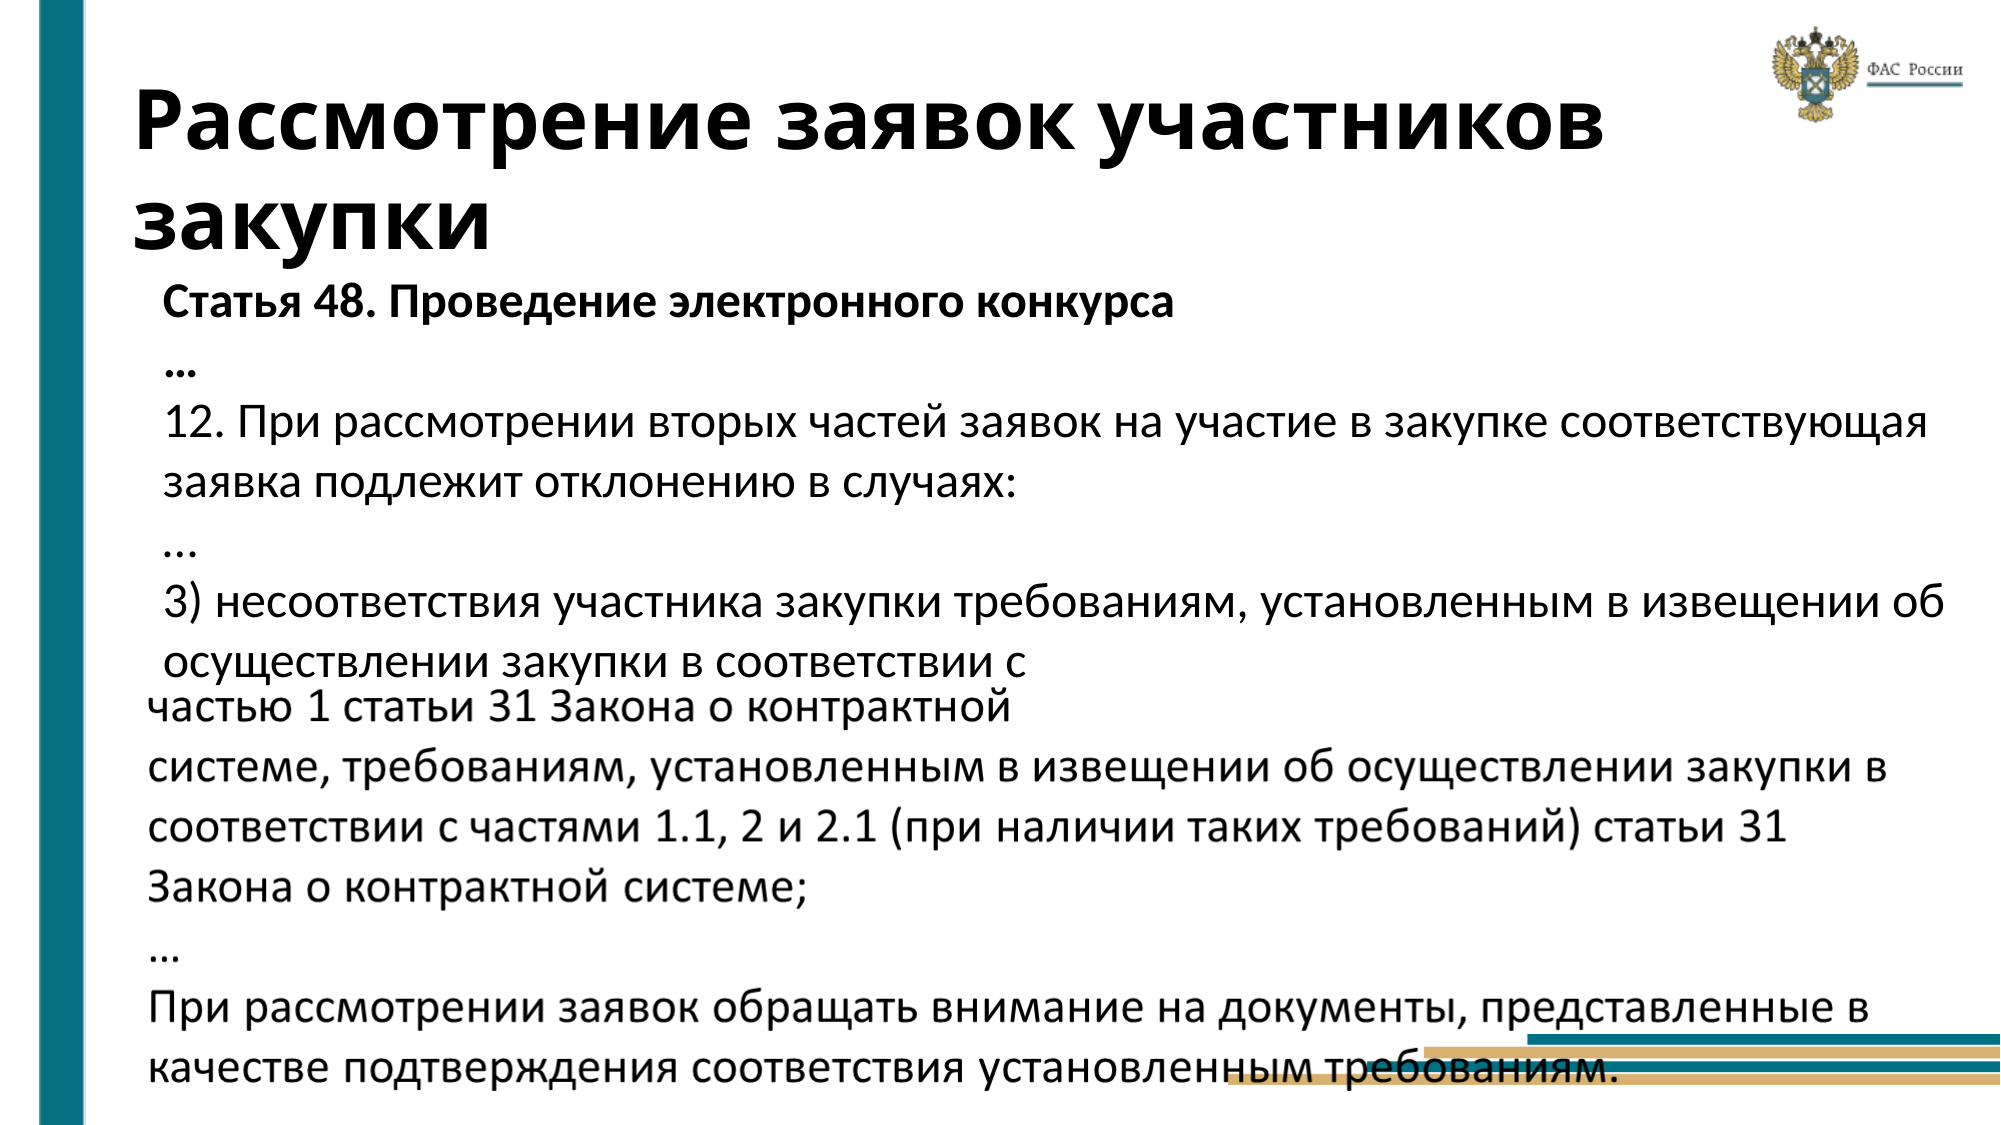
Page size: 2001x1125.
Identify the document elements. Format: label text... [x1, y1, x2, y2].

picture [1771, 26, 1963, 123]
text_box Рассмотрение заявок участников закупки [117, 58, 1734, 274]
text_box Статья 48. Проведение электронного конкурса … 12. При рассмотрении вторых частей заявок на участие в закупке соответствующая заявка подлежит отклонению в случаях: … 3) несоответствия участника закупки требованиям, установленным в извещении об осуществлении закупки в соответствии с [148, 200, 1973, 755]
picture [39, 0, 86, 1125]
picture [117, 659, 2000, 1125]
